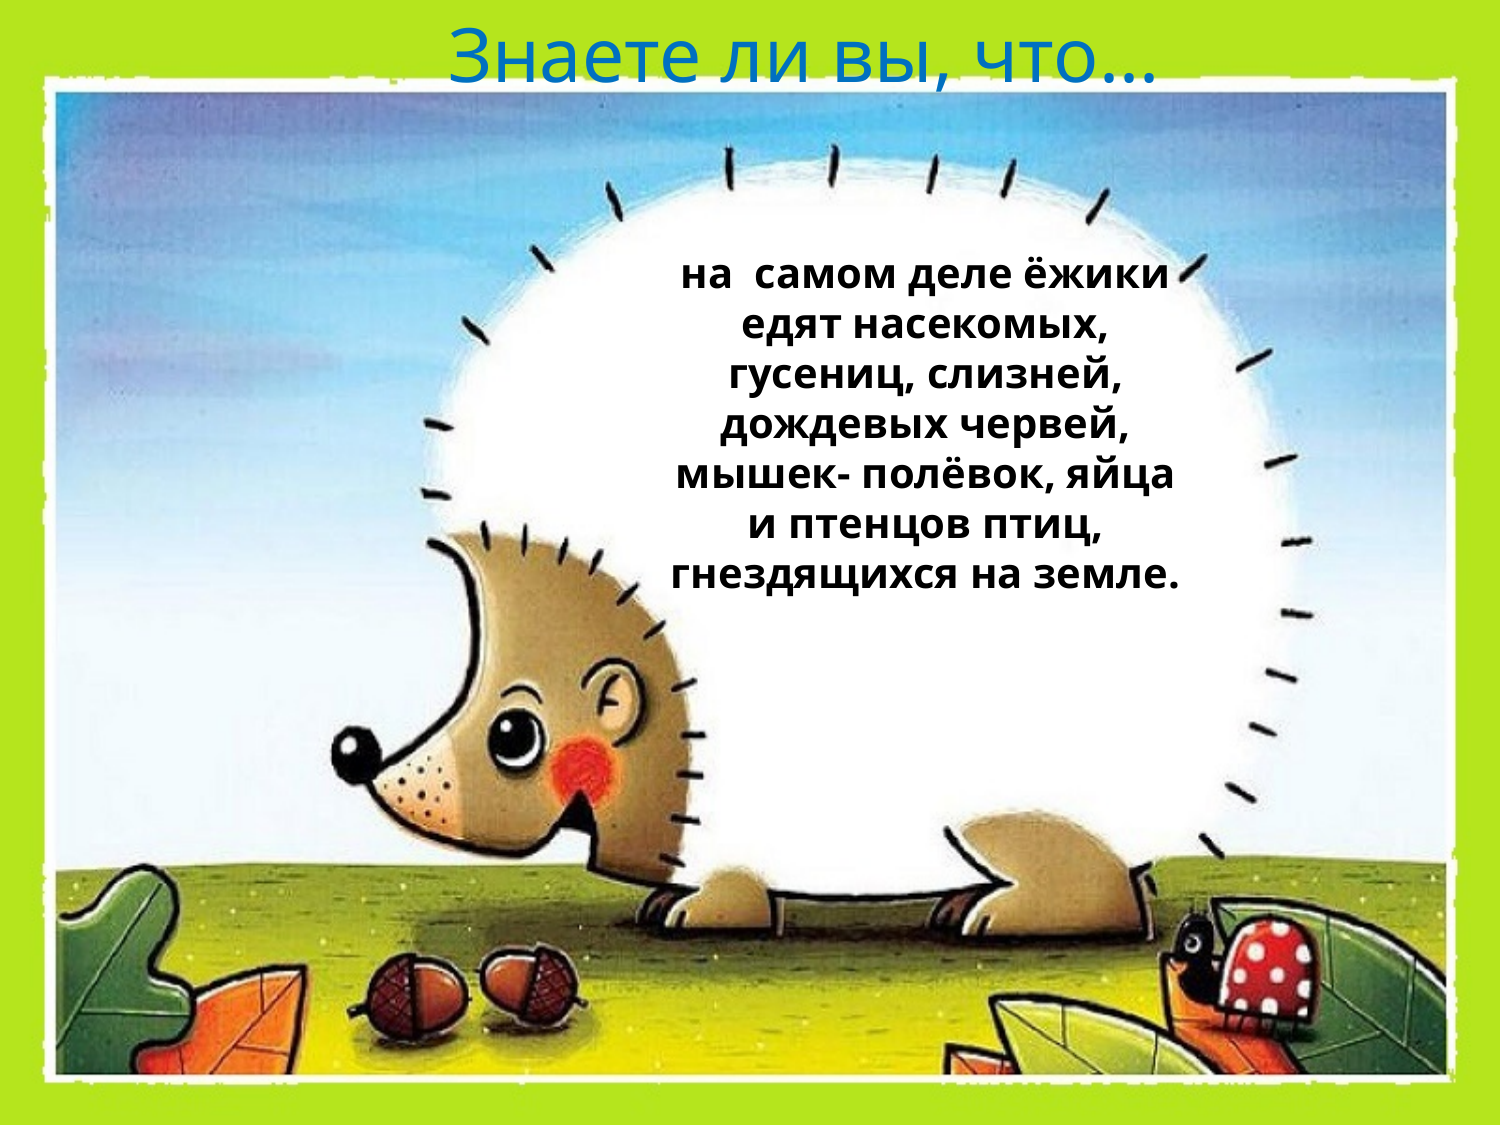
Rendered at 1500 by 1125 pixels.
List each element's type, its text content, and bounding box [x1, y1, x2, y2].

text_box на самом деле ёжики едят насекомых, гусениц, слизней, дождевых червей, мышек- полёвок, яйца и птенцов птиц, гнездящихся на земле. [539, 163, 1313, 681]
text_box Знаете ли вы, что... [433, 0, 1243, 105]
picture [0, 0, 1500, 1125]
